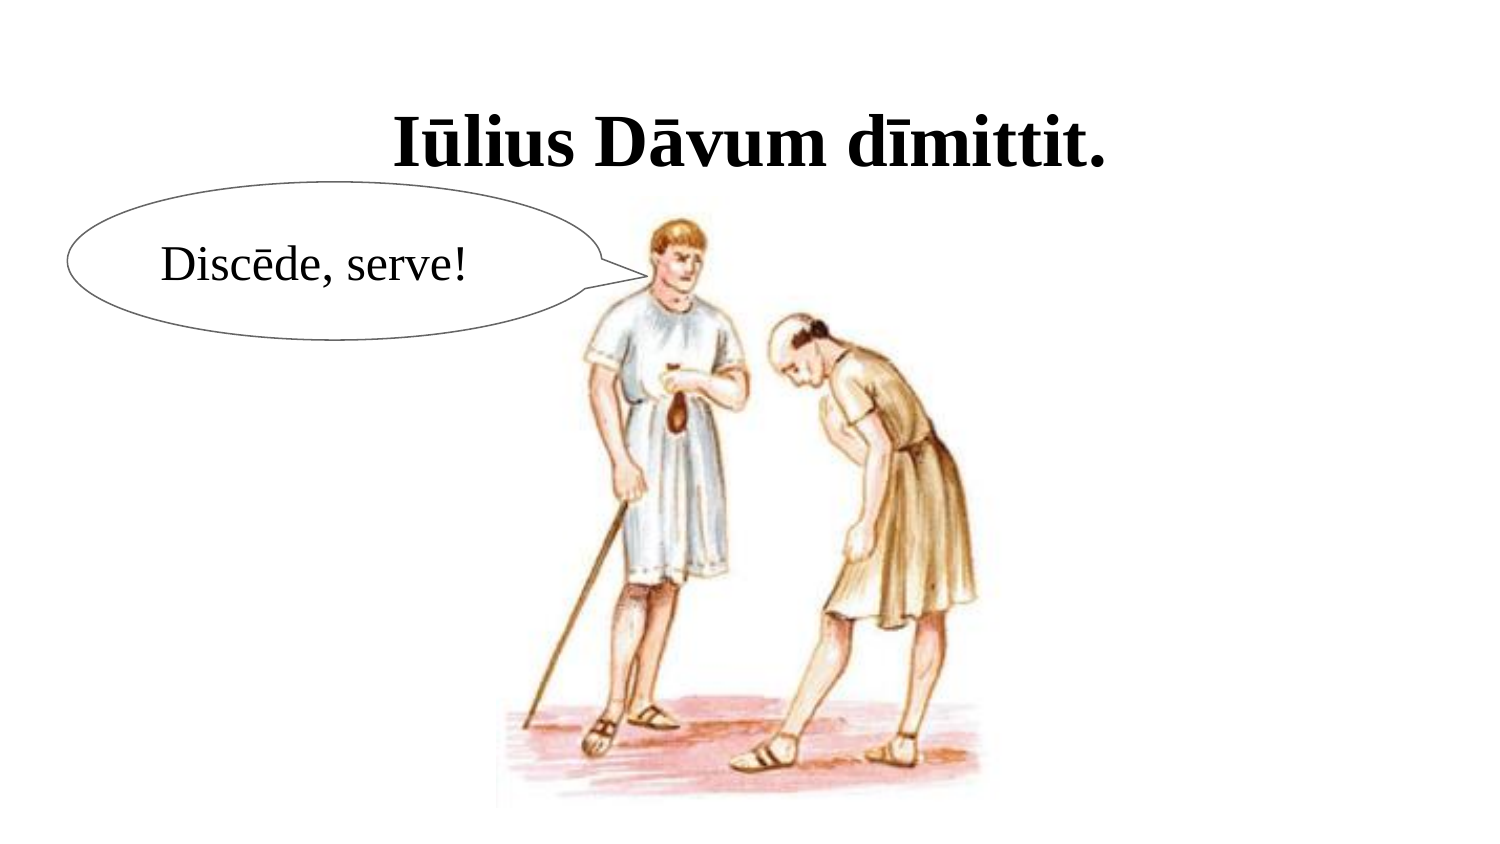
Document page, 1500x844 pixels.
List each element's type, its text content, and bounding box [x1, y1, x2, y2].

picture [496, 196, 1004, 809]
text_box Discēde, serve! [67, 181, 494, 341]
title Iūlius Dāvum dīmittit. [0, 15, 1500, 197]
